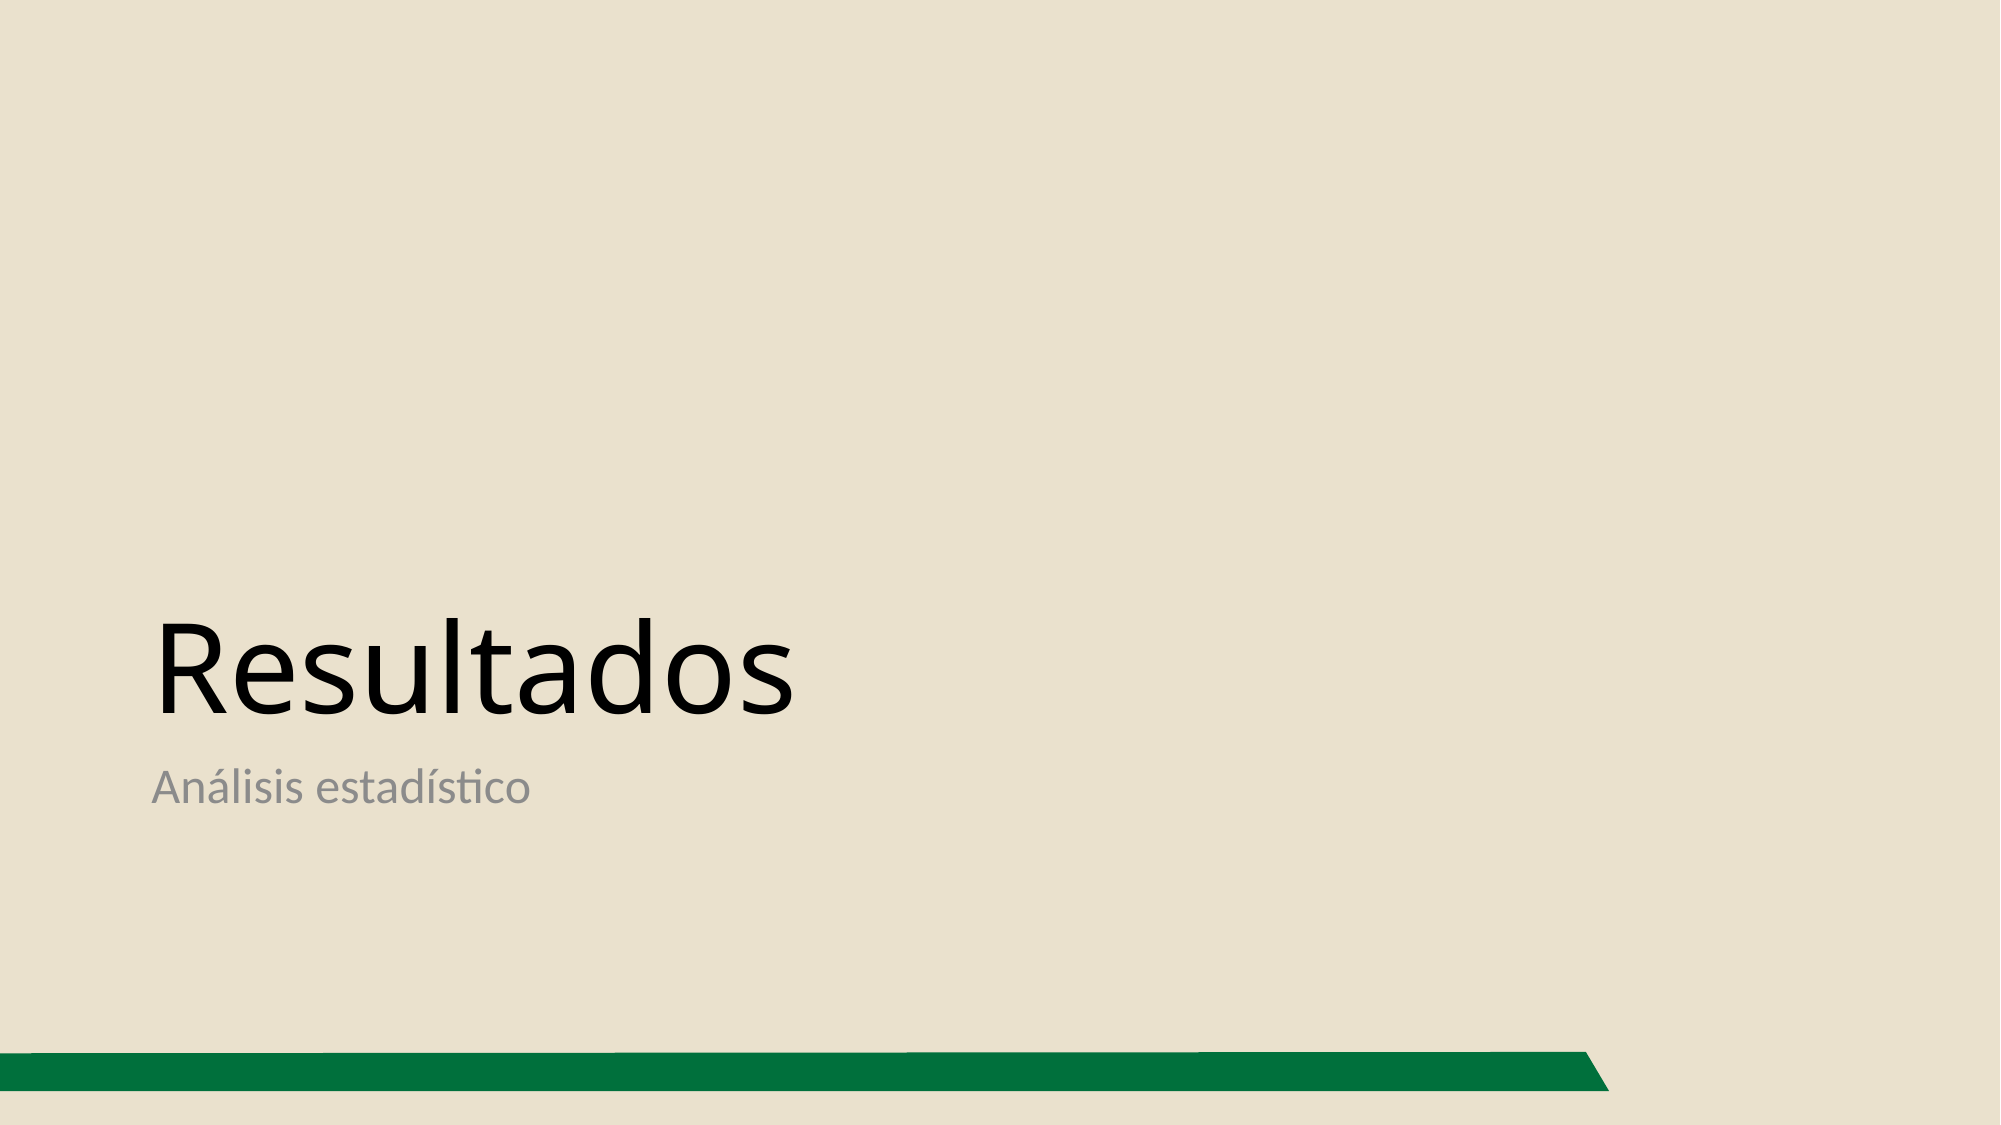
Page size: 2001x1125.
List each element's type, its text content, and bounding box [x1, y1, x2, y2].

title Resultados [136, 280, 1862, 749]
text_box [0, 1051, 1610, 1092]
list Análisis estadístico [136, 752, 1862, 999]
